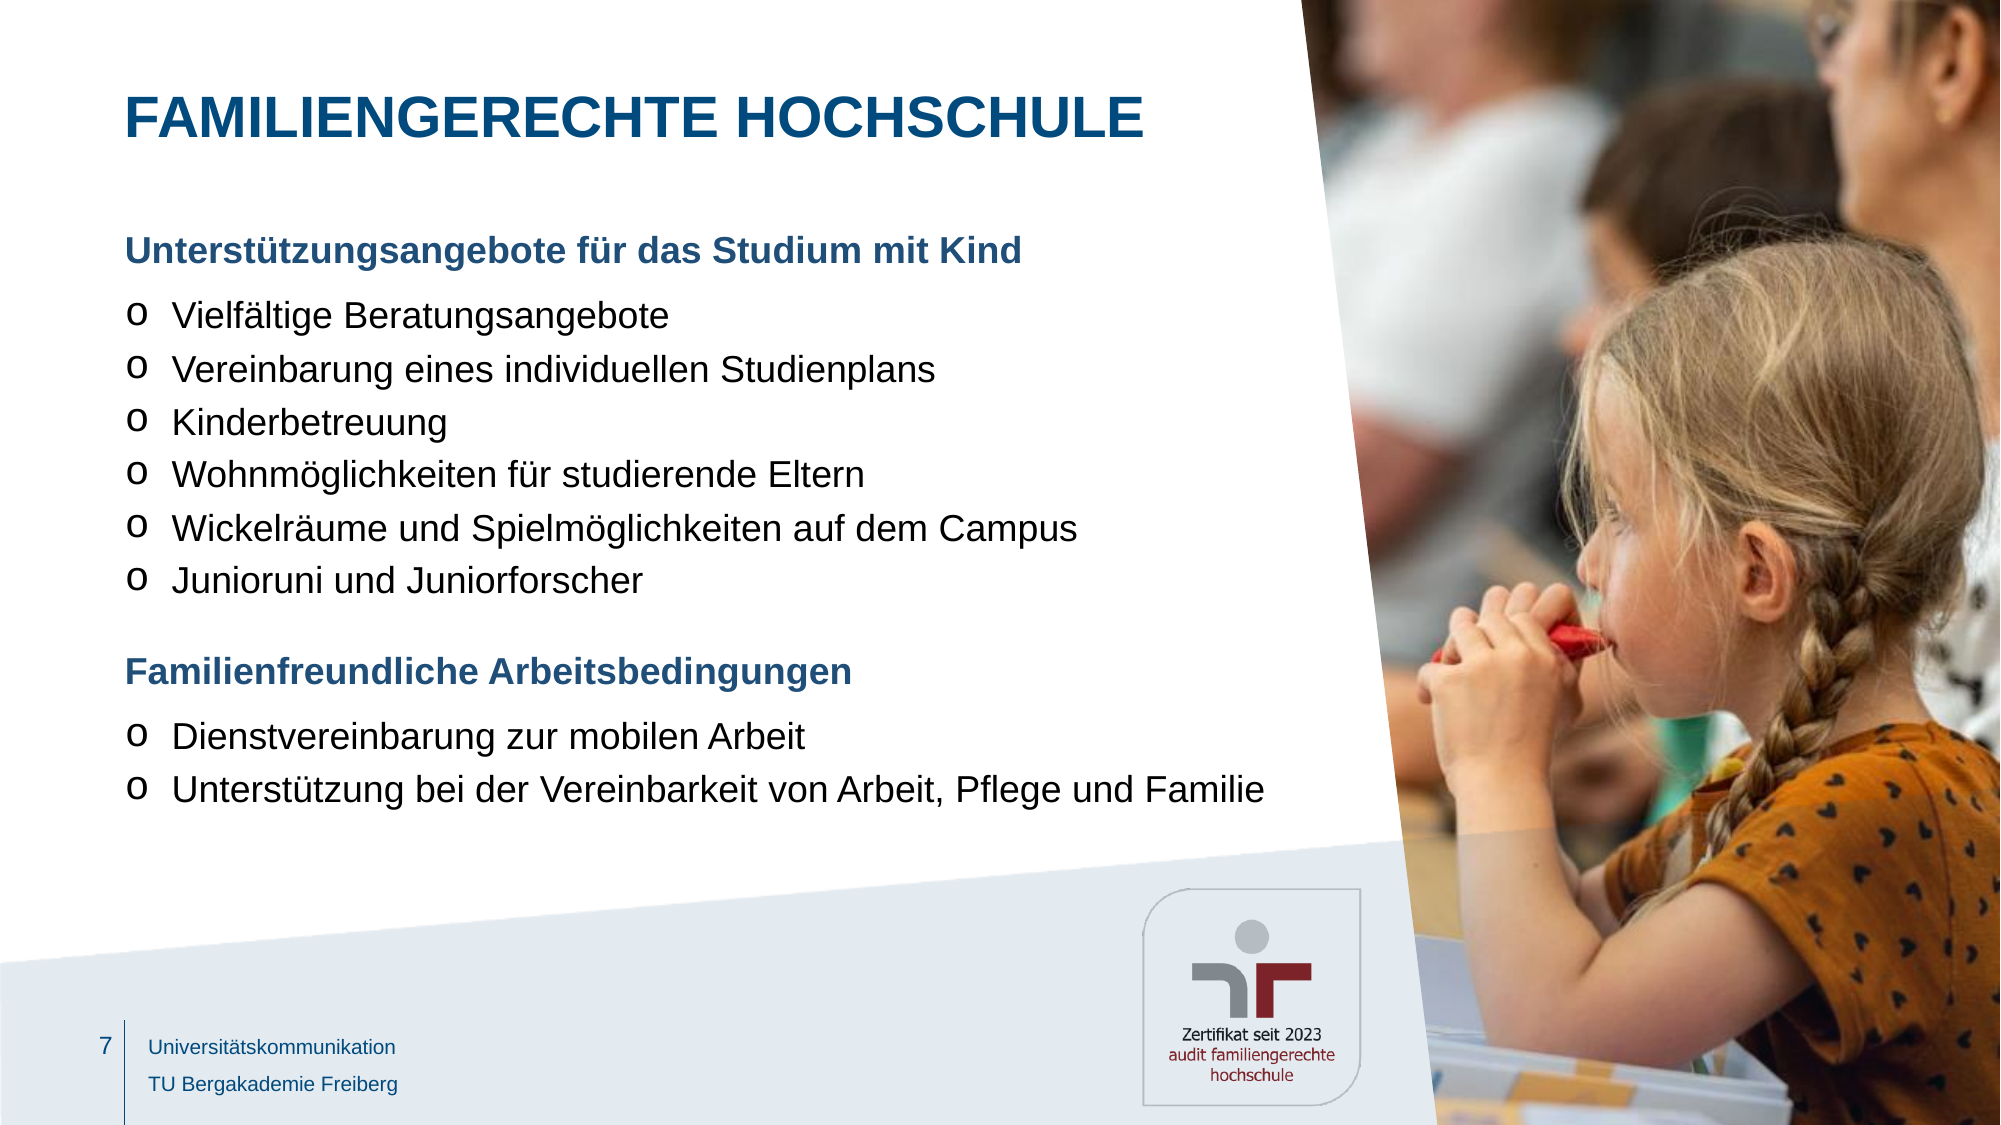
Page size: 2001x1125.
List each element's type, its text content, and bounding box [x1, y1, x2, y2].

list Unterstützungsangebote für das Studium mit Kind Vielfältige Beratungsangebote Vereinbarung eines individuellen Studienplans Kinderbetreuung Wohnmöglichkeiten für studierende Eltern Wickelräume und Spielmöglichkeiten auf dem Campus Junioruni und Juniorforscher Familienfreundliche Arbeitsbedingungen Dienstvereinbarung zur mobilen Arbeit Unterstützung bei der Vereinbarkeit von Arbeit, Pflege und Familie [124, 223, 1408, 788]
picture [0, 788, 2000, 1125]
title FAMILIENGERECHTE HOCHSCHULE [124, 87, 1927, 216]
text_box [1300, 0, 2000, 788]
